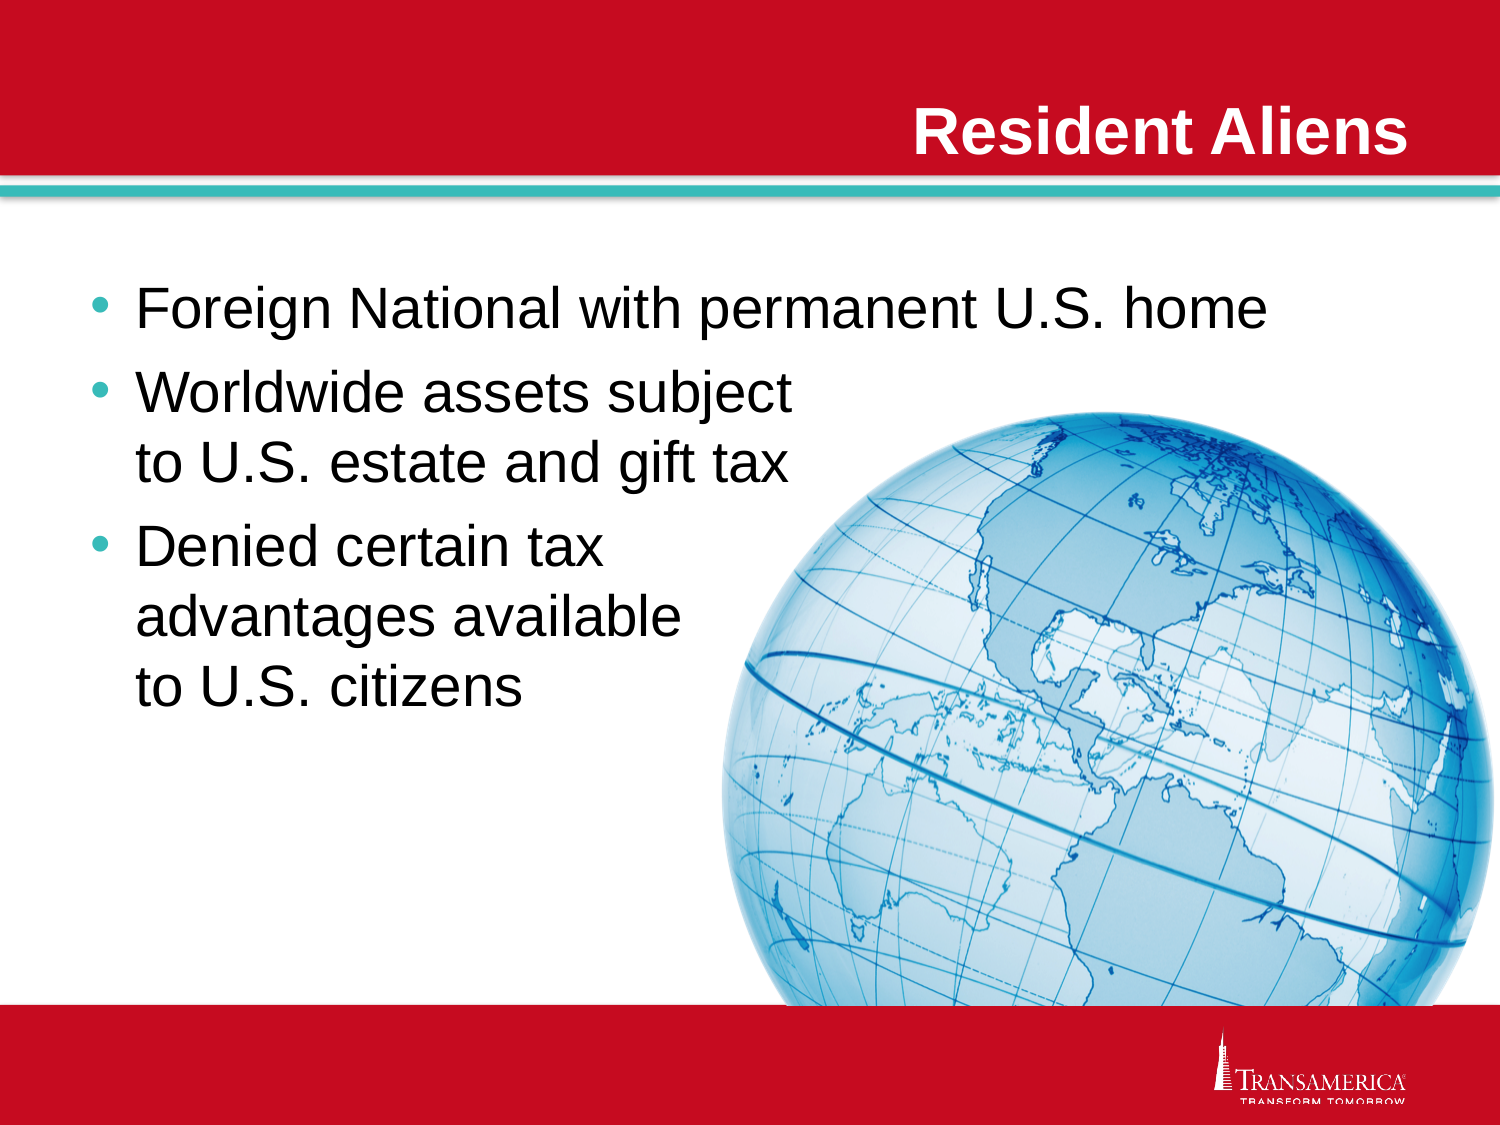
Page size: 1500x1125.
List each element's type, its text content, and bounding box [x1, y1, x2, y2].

list Foreign National with permanent U.S. home Worldwide assets subject to U.S. estate and gift tax Denied certain tax advantages available to U.S. citizens [75, 262, 1425, 1005]
picture [720, 411, 1496, 1006]
title Resident Aliens [75, 5, 1425, 176]
